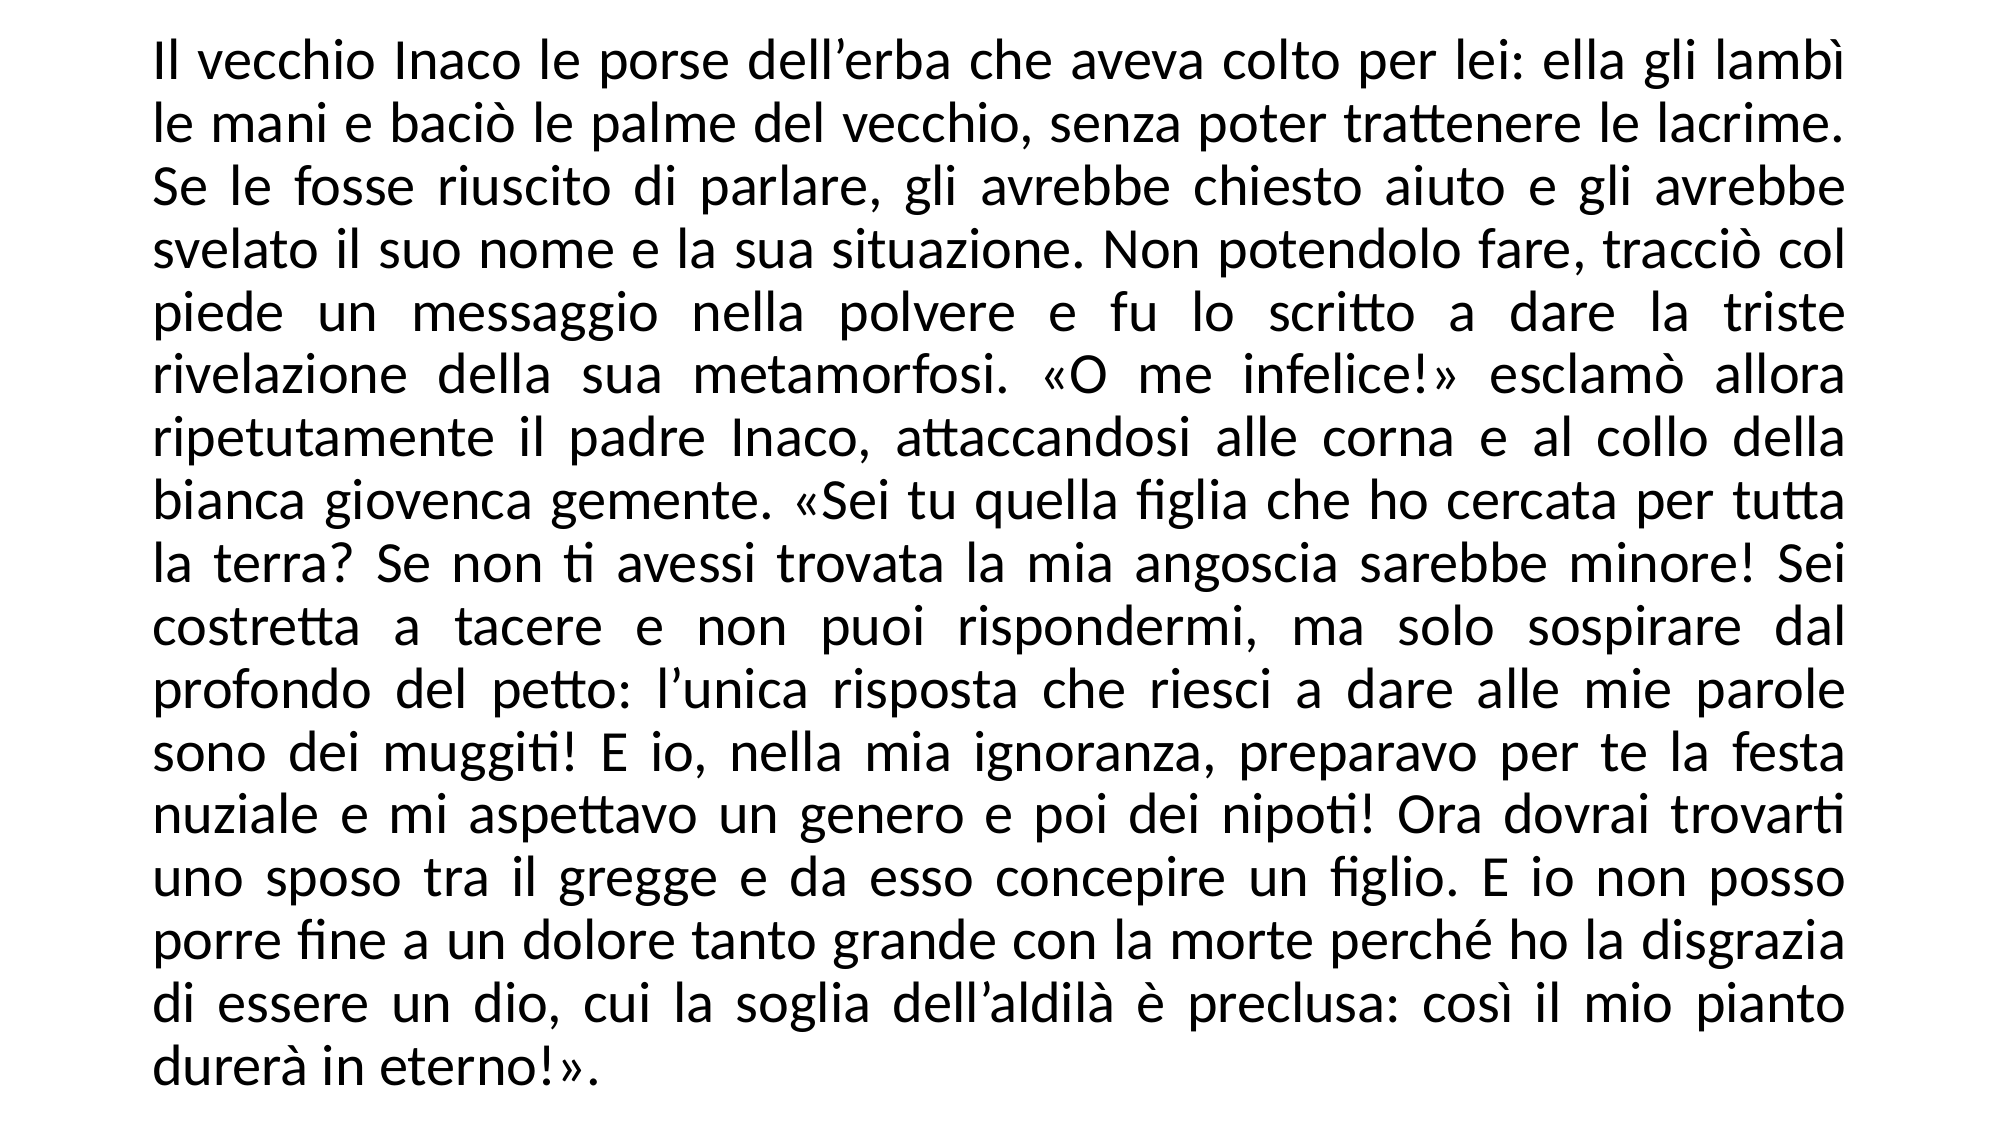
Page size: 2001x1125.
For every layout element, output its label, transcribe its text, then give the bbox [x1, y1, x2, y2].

list Il vecchio Inaco le porse dell’erba che aveva colto per lei: ella gli lambì le mani e baciò le palme del vecchio, senza poter trattenere le lacrime. Se le fosse riuscito di parlare, gli avrebbe chiesto aiuto e gli avrebbe svelato il suo nome e la sua situazione. Non potendolo fare, tracciò col piede un messaggio nella polvere e fu lo scritto a dare la triste rivelazione della sua metamorfosi. «O me infelice!» esclamò allora ripetutamente il padre Inaco, attaccandosi alle corna e al collo della bianca giovenca gemente. «Sei tu quella figlia che ho cercata per tutta la terra? Se non ti avessi trovata la mia angoscia sarebbe minore! Sei costretta a tacere e non puoi rispondermi, ma solo sospirare dal profondo del petto: l’unica risposta che riesci a dare alle mie parole sono dei muggiti! E io, nella mia ignoranza, preparavo per te la festa nuziale e mi aspettavo un genero e poi dei nipoti! Ora dovrai trovarti uno sposo tra il gregge e da esso concepire un figlio. E io non posso porre fine a un dolore tanto grande con la morte perché ho la disgrazia di essere un dio, cui la soglia dell’aldilà è preclusa: così il mio pianto durerà in eterno!». [137, 22, 1863, 1125]
